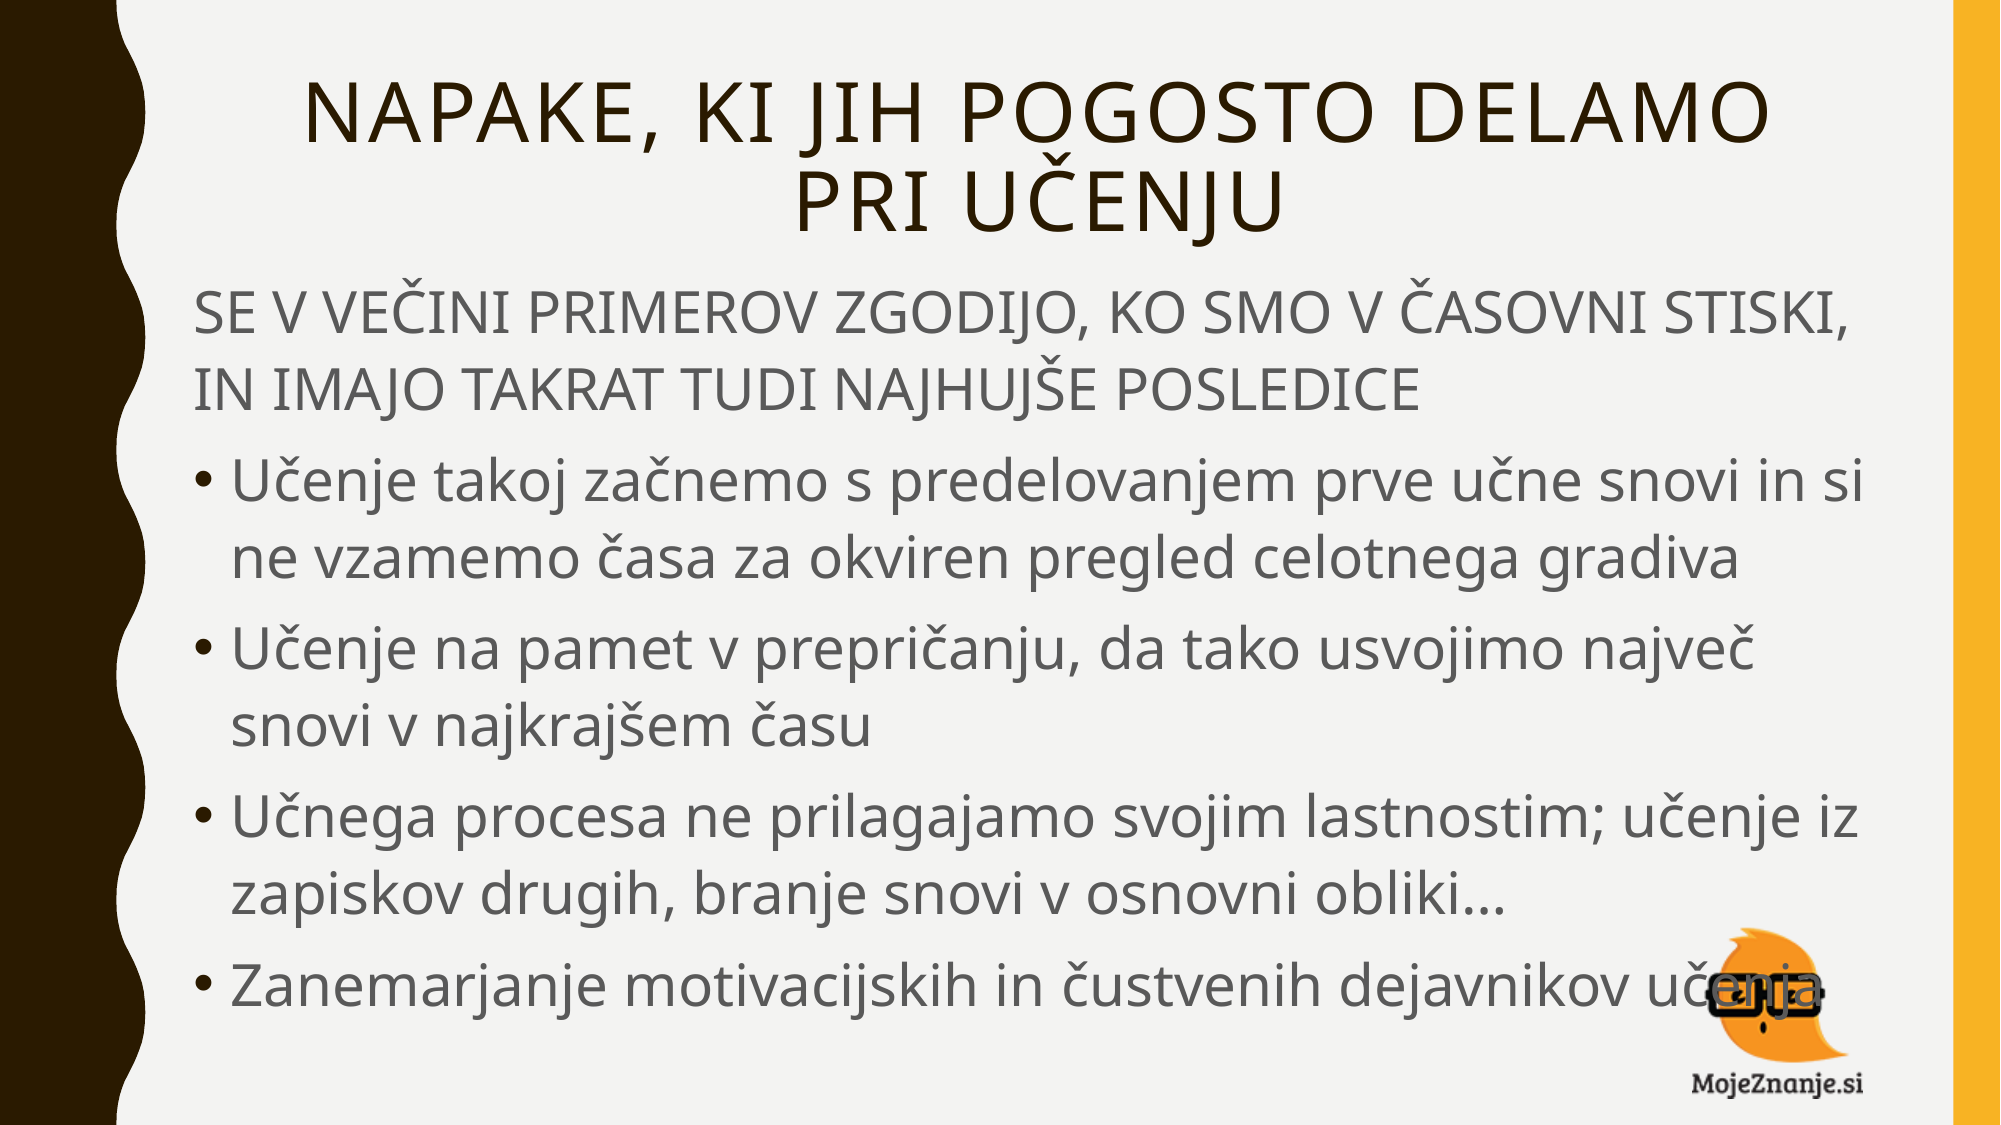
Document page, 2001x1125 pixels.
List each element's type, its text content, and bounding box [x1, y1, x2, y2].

list SE V VEČINI PRIMEROV ZGODIJO, KO SMO V ČASOVNI STISKI, IN IMAJO TAKRAT TUDI NAJHUJŠE POSLEDICE Učenje takoj začnemo s predelovanjem prve učne snovi in si ne vzamemo časa za okviren pregled celotnega gradiva Učenje na pamet v prepričanju, da tako usvojimo največ snovi v najkrajšem času Učnega procesa ne prilagajamo svojim lastnostim; učenje iz zapiskov drugih, branje snovi v osnovni obliki… Zanemarjanje motivacijskih in čustvenih dejavnikov učenja [178, 260, 1919, 1062]
picture [1692, 1062, 1863, 1099]
title NAPAKE, KI JIH POGOSTO DELAMO PRI UČENJU [205, 62, 1875, 260]
